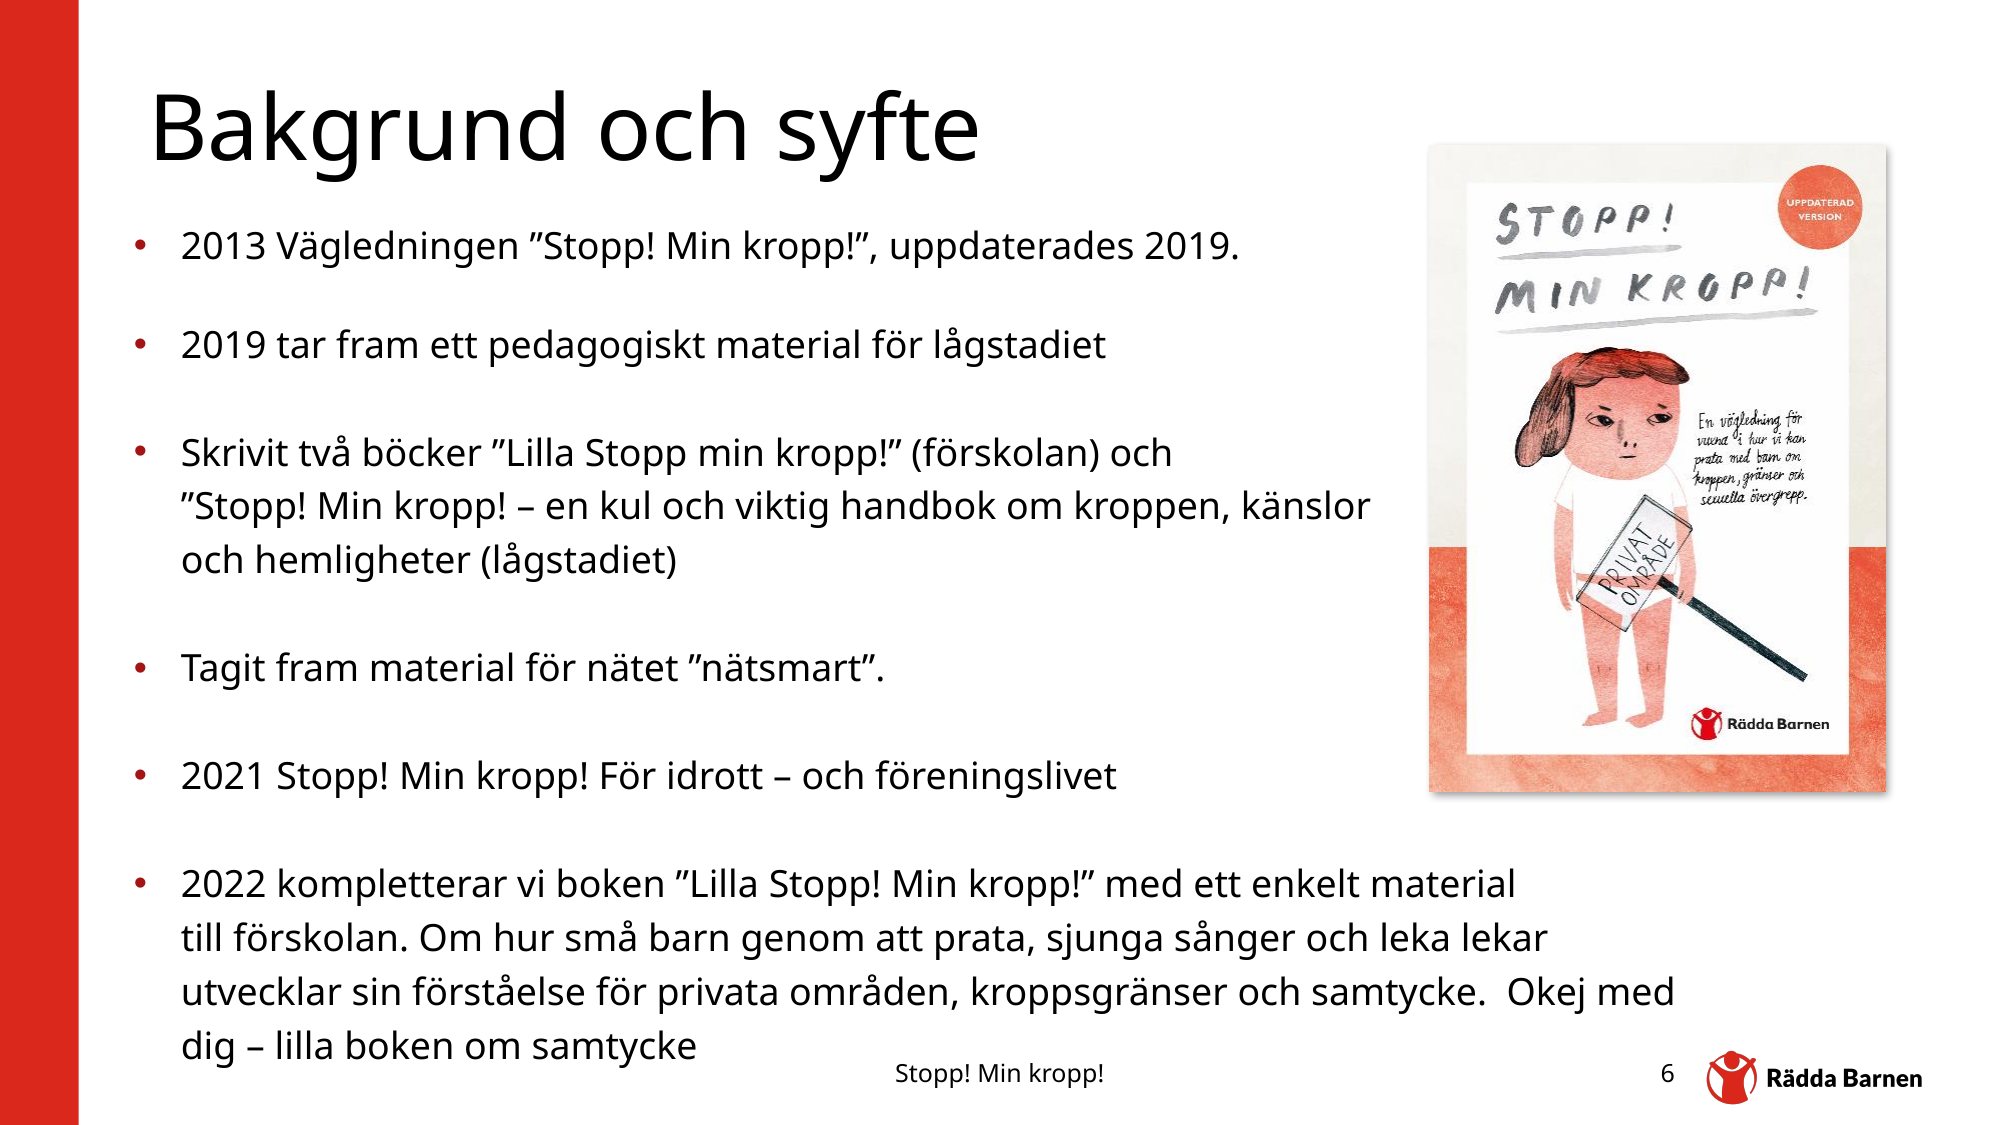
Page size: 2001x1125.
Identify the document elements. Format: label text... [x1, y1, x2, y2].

picture [1429, 145, 1886, 793]
picture [1697, 1041, 1933, 1114]
title Bakgrund och syfte [133, 56, 1697, 206]
slide_number 6 [1585, 1059, 1690, 1090]
list 2013 Vägledningen ”Stopp! Min kropp!”, uppdaterades 2019. 2019 tar fram ett pedagogiskt material för lågstadiet Skrivit två böcker ”Lilla Stopp min kropp!” (förskolan) och ”Stopp! Min kropp! – en kul och viktig handbok om kroppen, känslor och hemligheter (lågstadiet) Tagit fram material för nätet ”nätsmart”. 2021 Stopp! Min kropp! För idrott – och föreningslivet 2022 kompletterar vi boken ”Lilla Stopp! Min kropp!” med ett enkelt material till förskolan. Om hur små barn genom att prata, sjunga sånger och leka lekar utvecklar sin förståelse för privata områden, kroppsgränser och samtycke. Okej med dig – lilla boken om samtycke [133, 212, 1697, 947]
footer Stopp! Min kropp! [415, 1059, 1585, 1090]
